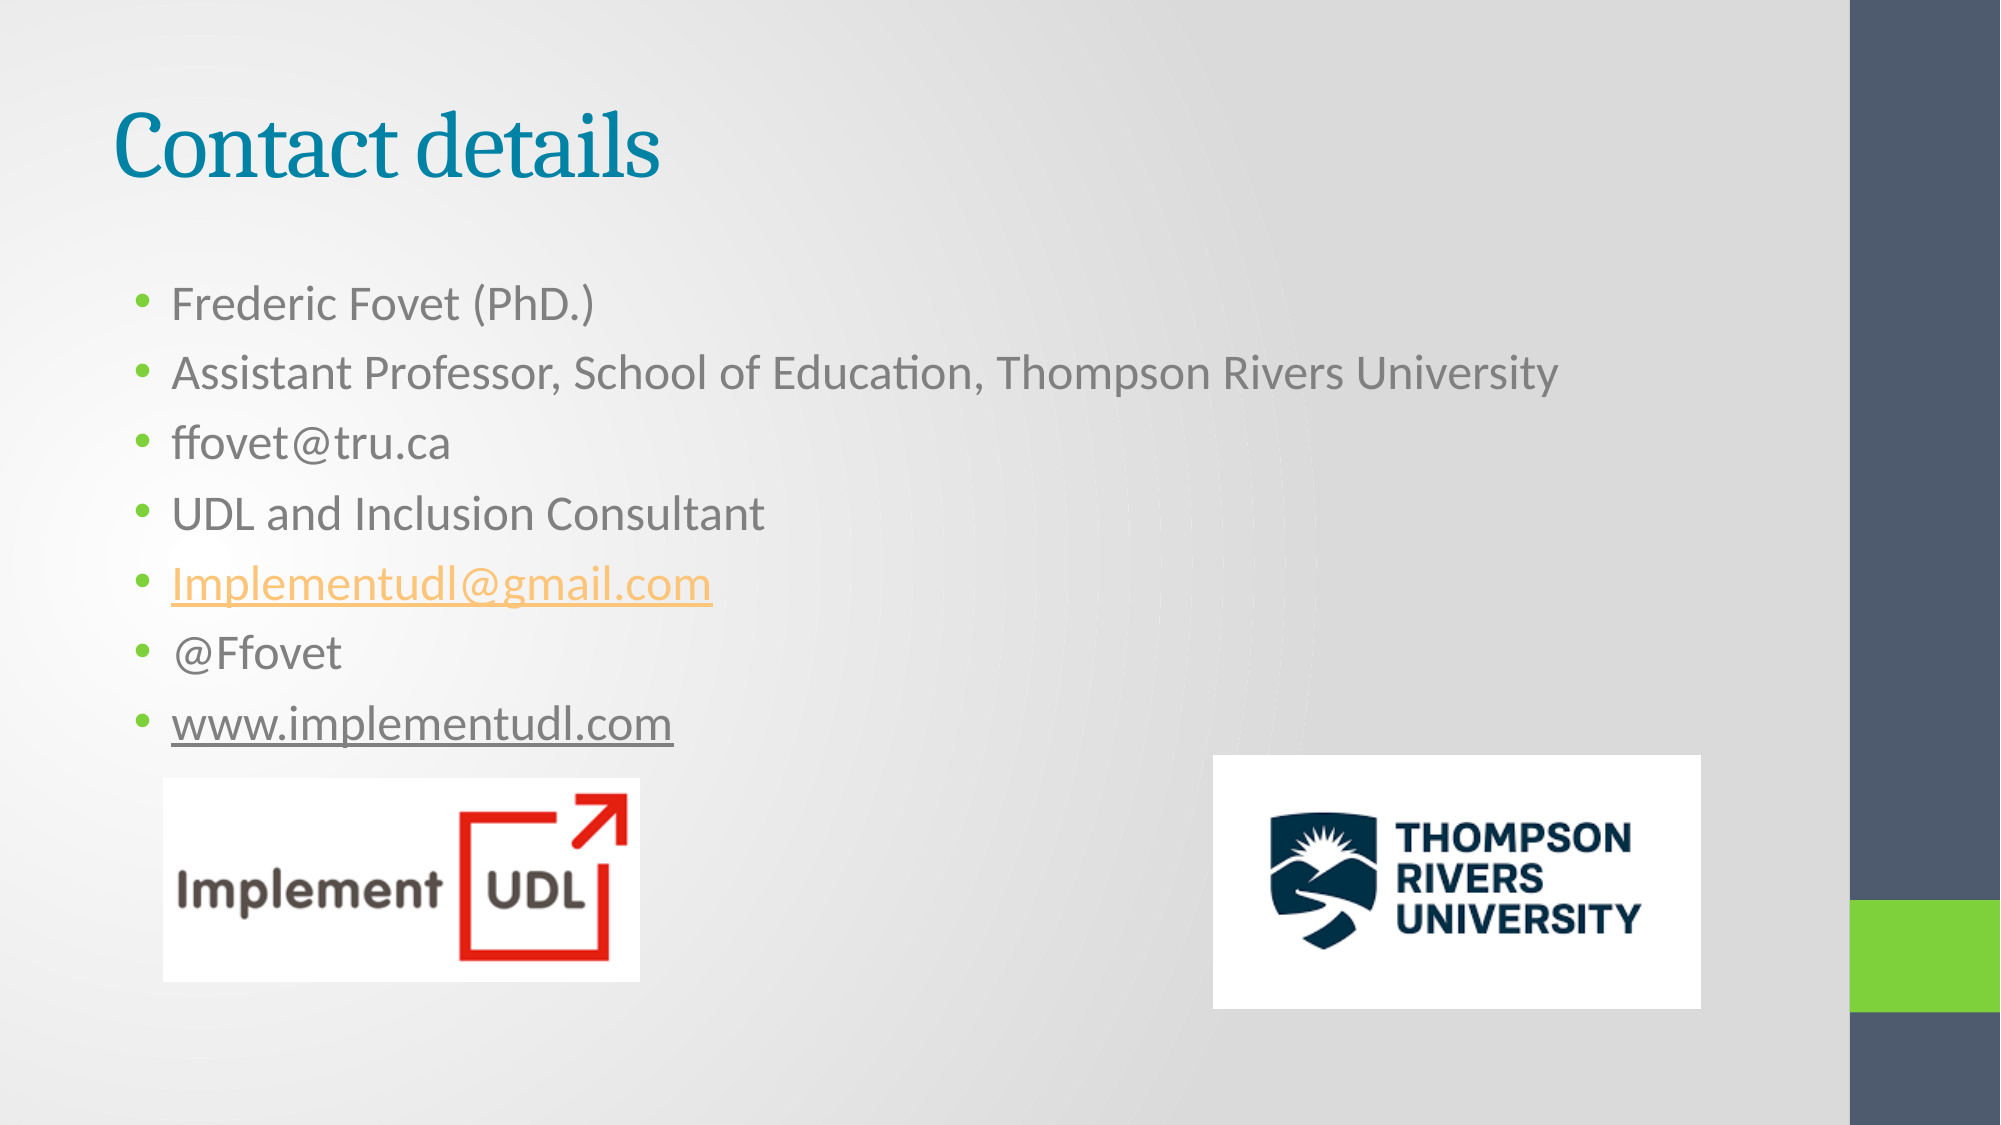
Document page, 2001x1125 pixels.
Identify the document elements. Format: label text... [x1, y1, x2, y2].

picture [1212, 755, 1702, 1010]
picture [163, 777, 640, 982]
list Frederic Fovet (PhD.) Assistant Professor, School of Education, Thompson Rivers University ffovet@tru.ca UDL and Inclusion Consultant Implementudl@gmail.com @Ffovet www.implementudl.com [99, 262, 1767, 1050]
title Contact details [99, 45, 1767, 233]
